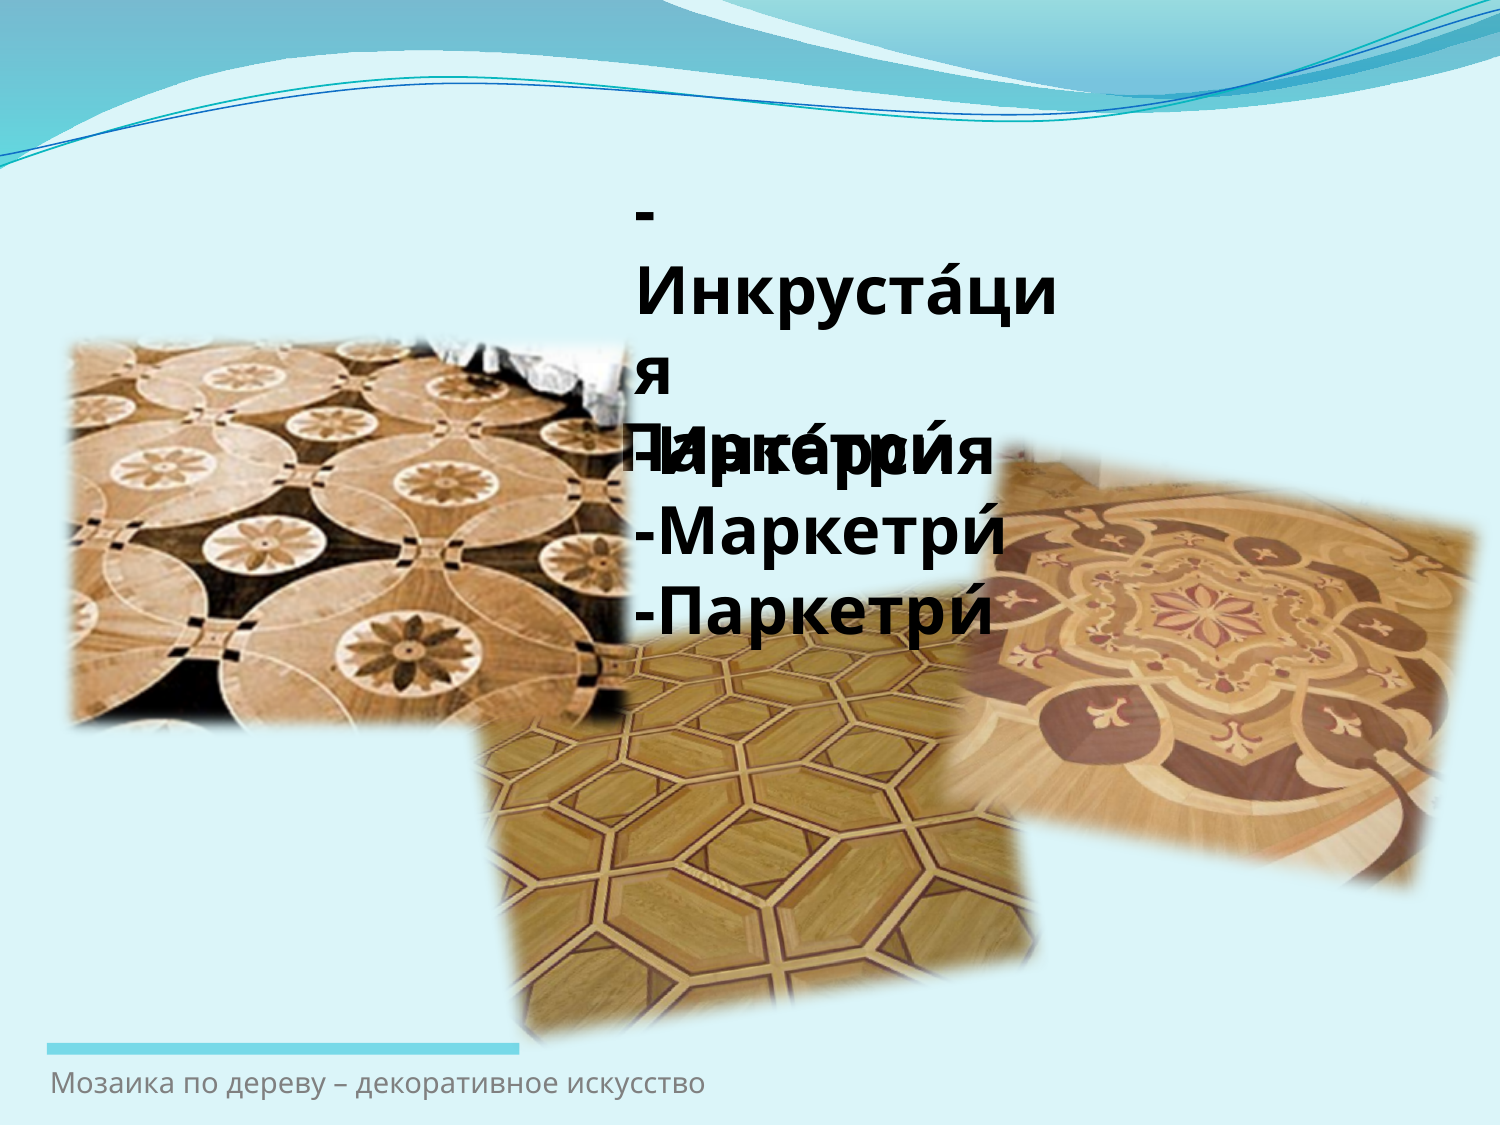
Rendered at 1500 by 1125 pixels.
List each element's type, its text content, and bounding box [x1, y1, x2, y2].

picture [474, 603, 1027, 1018]
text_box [34, 1030, 1023, 1107]
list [947, 465, 1468, 868]
text_box -Инкруста́ция -Инта́рcия -Маркетри́ -Паркетри́ [620, 160, 1105, 602]
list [54, 328, 644, 741]
